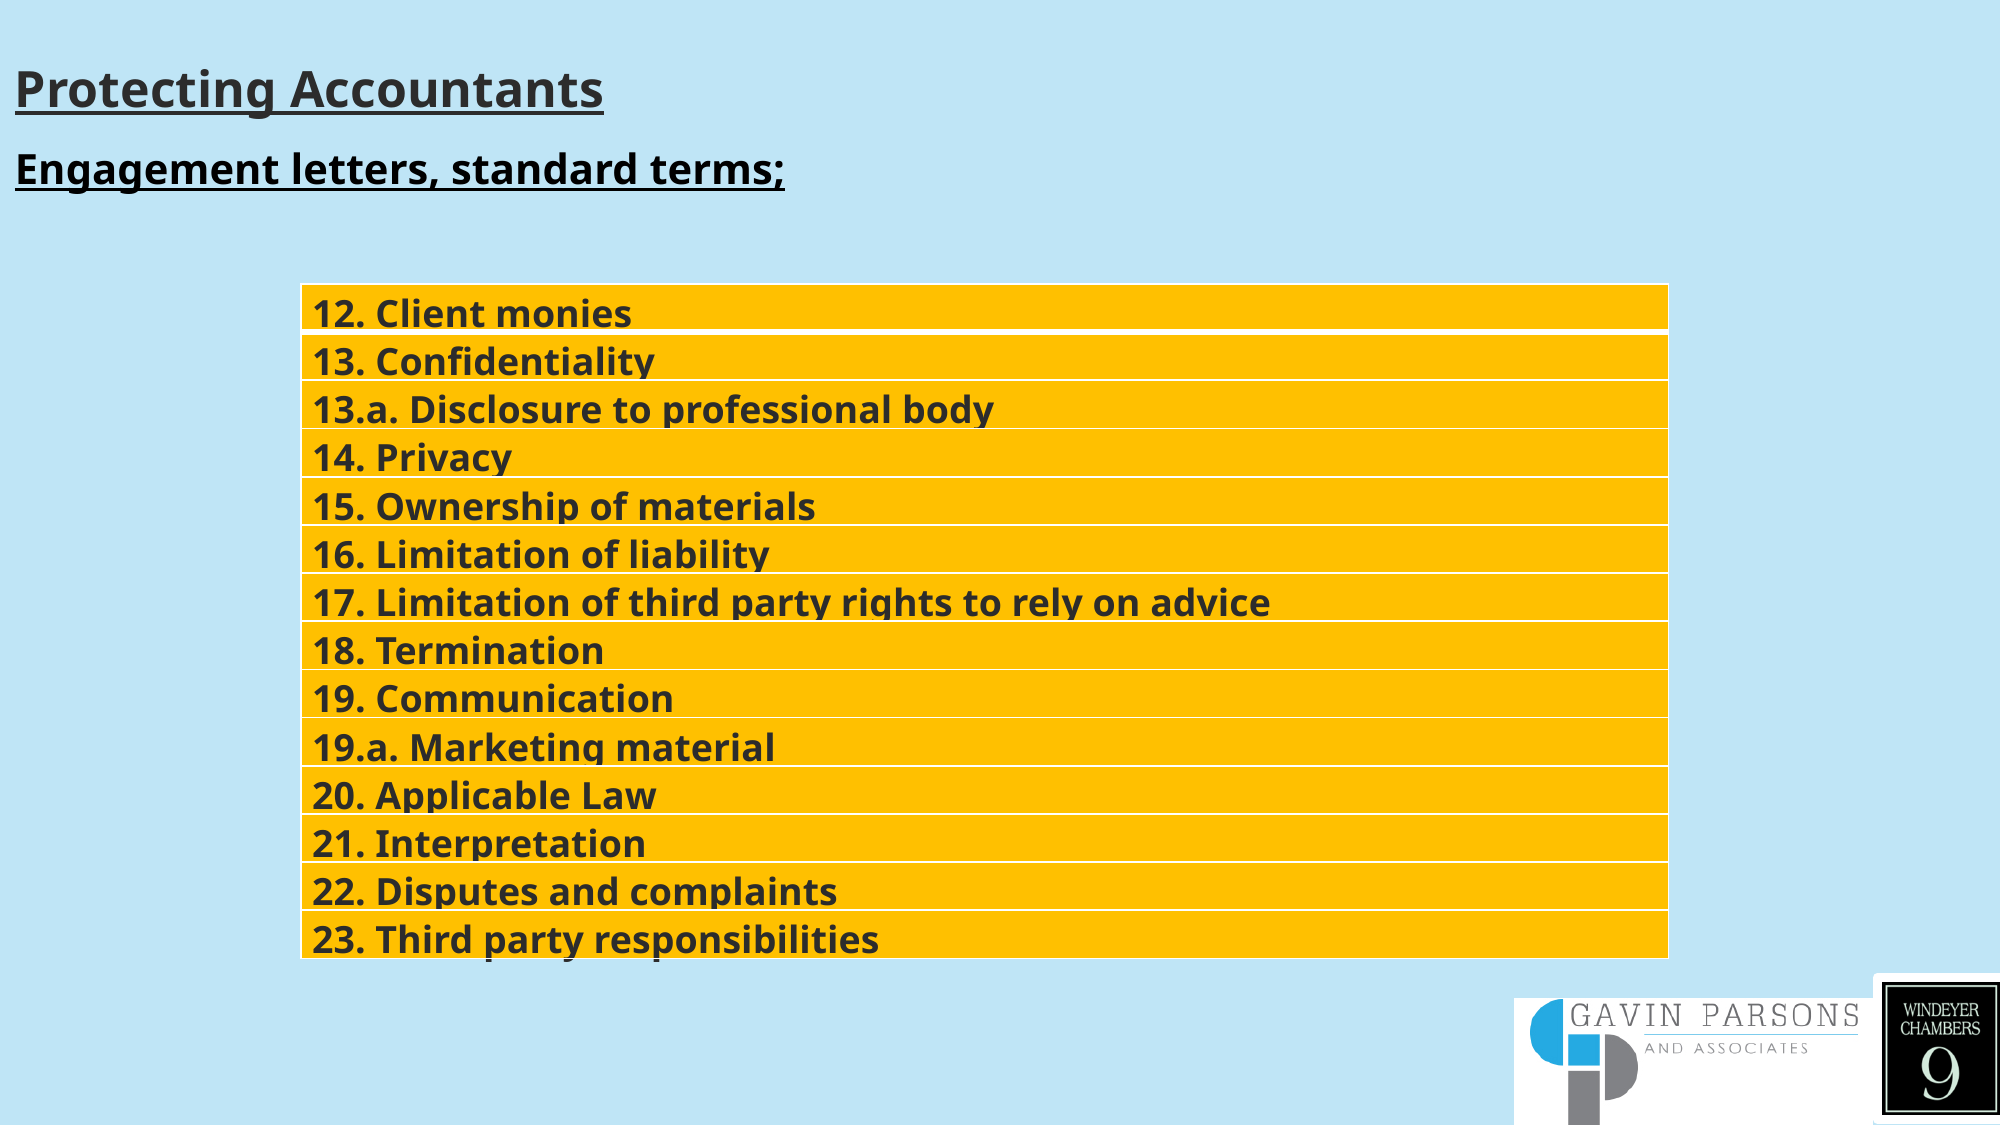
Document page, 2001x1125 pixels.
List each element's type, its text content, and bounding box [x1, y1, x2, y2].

text_box Protecting Accountants Engagement letters, standard terms; [0, 50, 2000, 335]
table_cell 20. Applicable Law [302, 767, 1668, 813]
table_header 12. Client monies [302, 285, 1668, 329]
table_cell 21. Interpretation [302, 815, 1668, 861]
table_cell 13.a. Disclosure to professional body [302, 381, 1668, 428]
table_cell 15. Ownership of materials [302, 478, 1668, 524]
table_cell 18. Termination [302, 622, 1668, 669]
picture [1514, 998, 1874, 1125]
table_cell 19.a. Marketing material [302, 718, 1668, 765]
table_cell 16. Limitation of liability [302, 526, 1668, 572]
picture [1882, 981, 2000, 1115]
table_cell 22. Disputes and complaints [302, 863, 1668, 909]
table_cell 19. Communication [302, 670, 1668, 717]
table_cell 17. Limitation of third party rights to rely on advice [302, 574, 1668, 620]
table_cell 23. Third party responsibilities [302, 911, 1668, 958]
table_cell 13. Confidentiality [302, 335, 1668, 379]
table_cell 14. Privacy [302, 429, 1668, 476]
